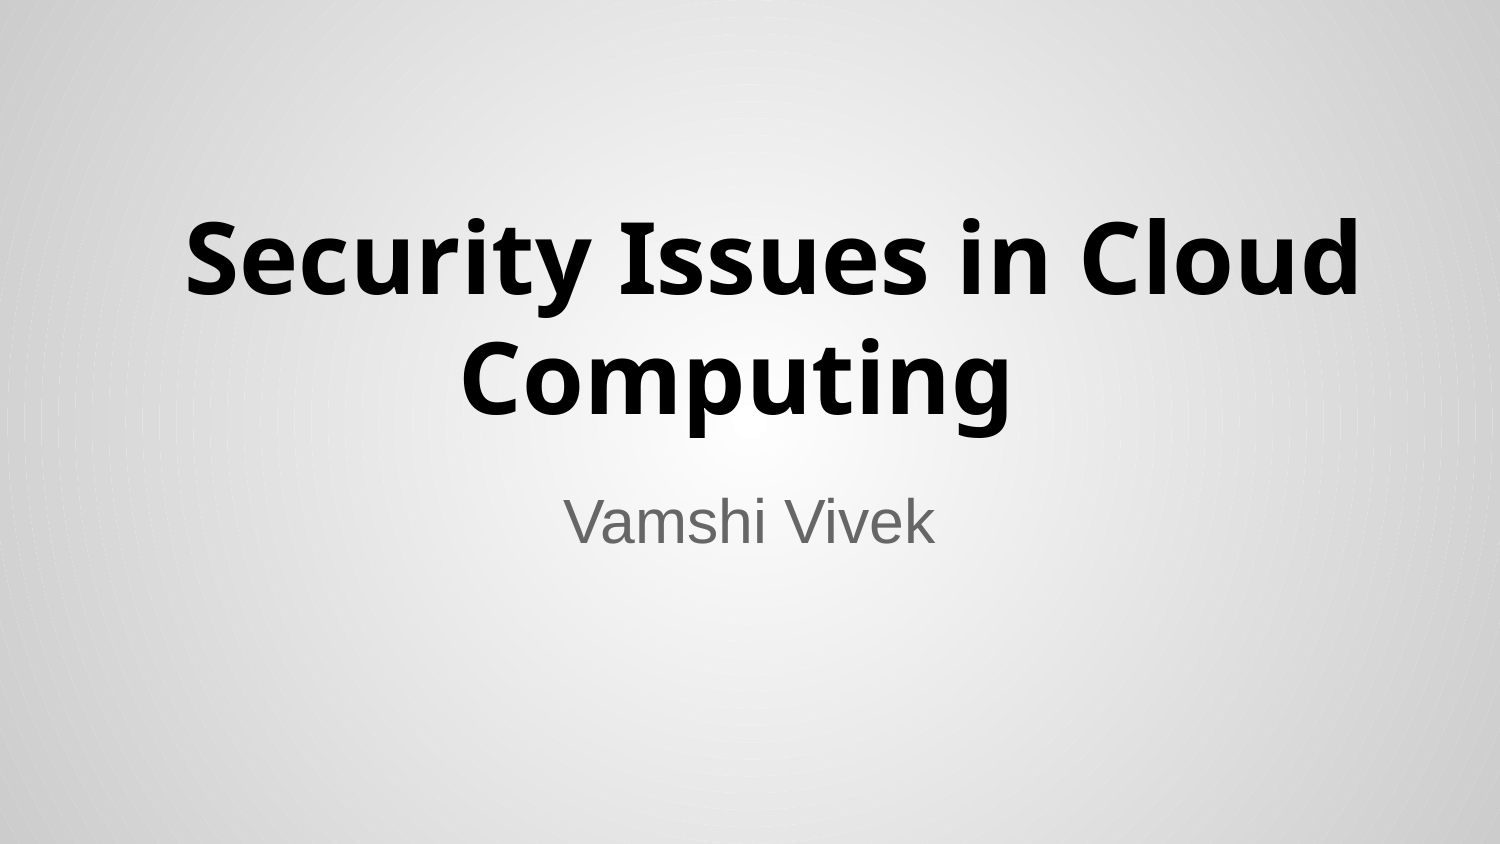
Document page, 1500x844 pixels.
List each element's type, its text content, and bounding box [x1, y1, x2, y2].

title Security Issues in Cloud Computing [112, 259, 1388, 450]
subtitle Vamshi Vivek [112, 465, 1388, 595]
